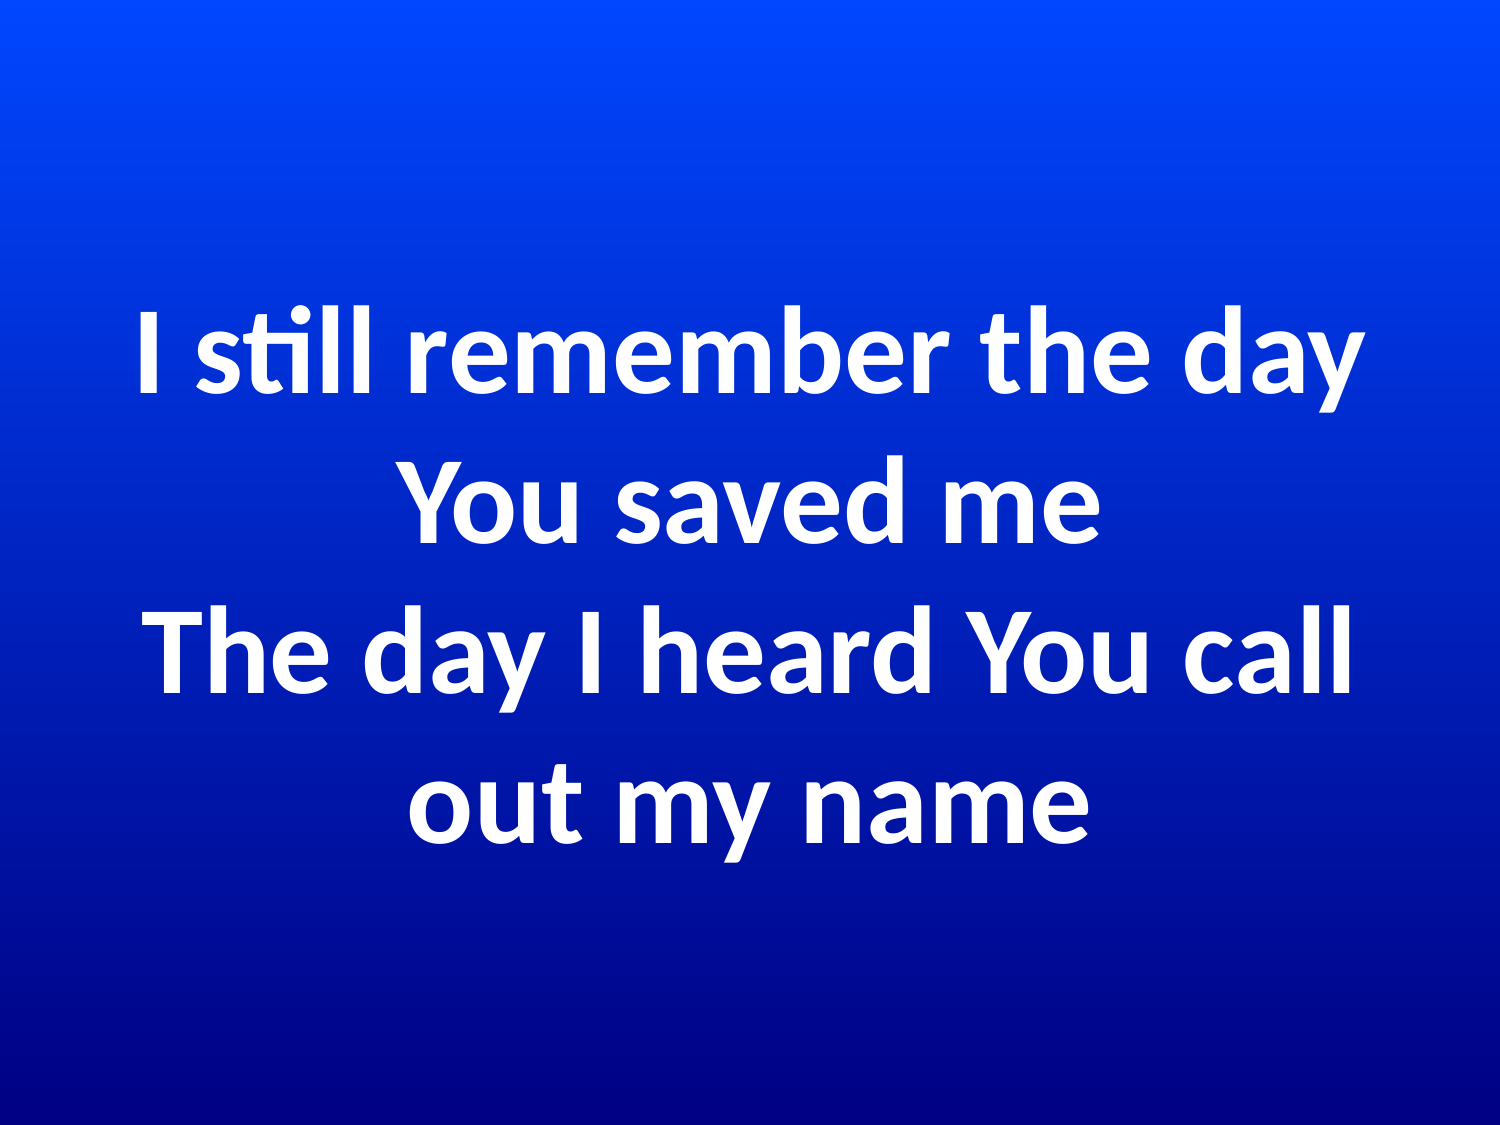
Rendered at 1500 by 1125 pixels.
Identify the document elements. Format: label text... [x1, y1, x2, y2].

title I still remember the day You saved me The day I heard You call out my name [112, 62, 1388, 1075]
